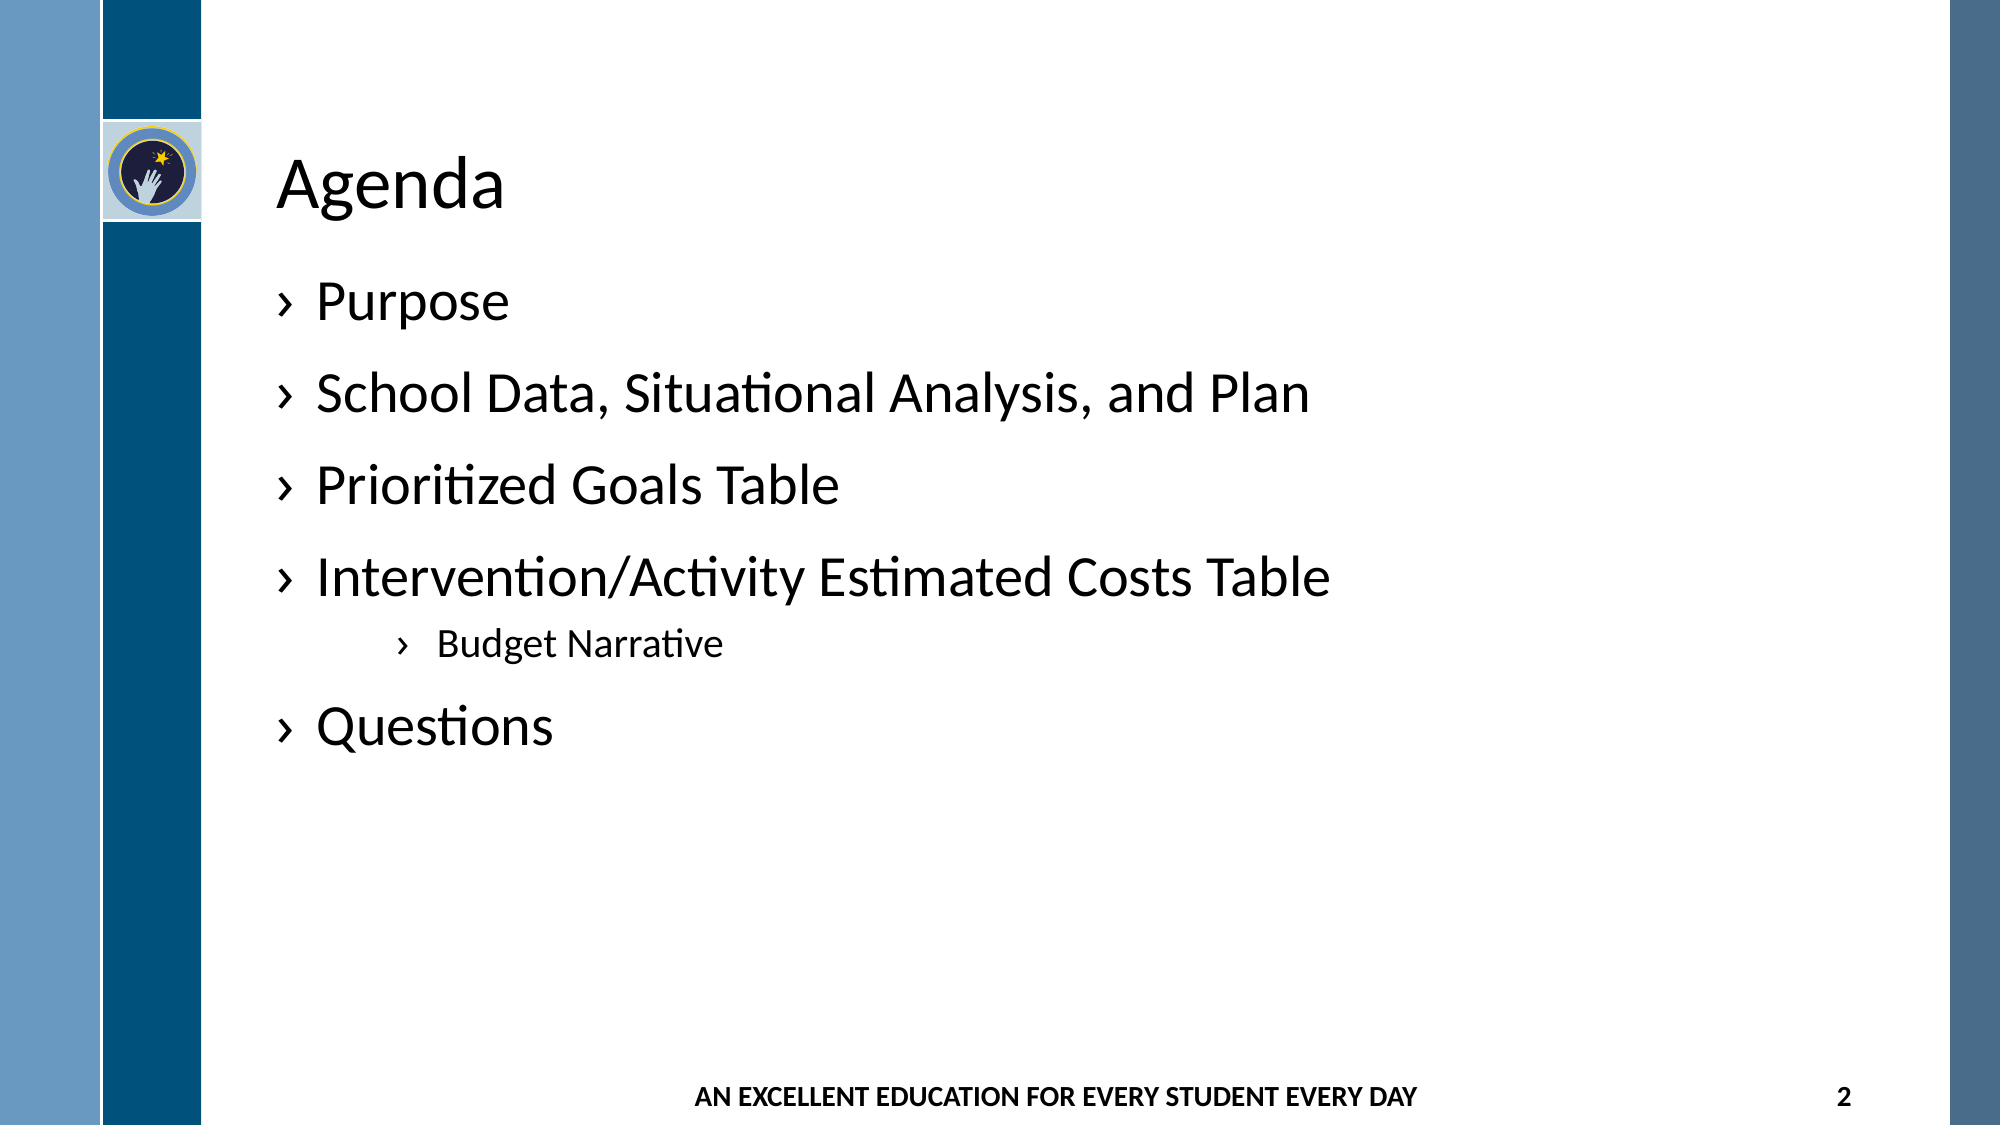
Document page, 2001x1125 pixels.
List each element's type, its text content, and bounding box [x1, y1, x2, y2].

slide_number 2 [1766, 1065, 1867, 1125]
footer AN EXCELLENT EDUCATION FOR EVERY STUDENT EVERY DAY [675, 1065, 1438, 1125]
list Purpose School Data, Situational Analysis, and Plan Prioritized Goals Table Intervention/Activity Estimated Costs Table Budget Narrative Questions [261, 262, 1912, 1013]
picture [107, 126, 197, 216]
title Agenda [261, 29, 1867, 233]
